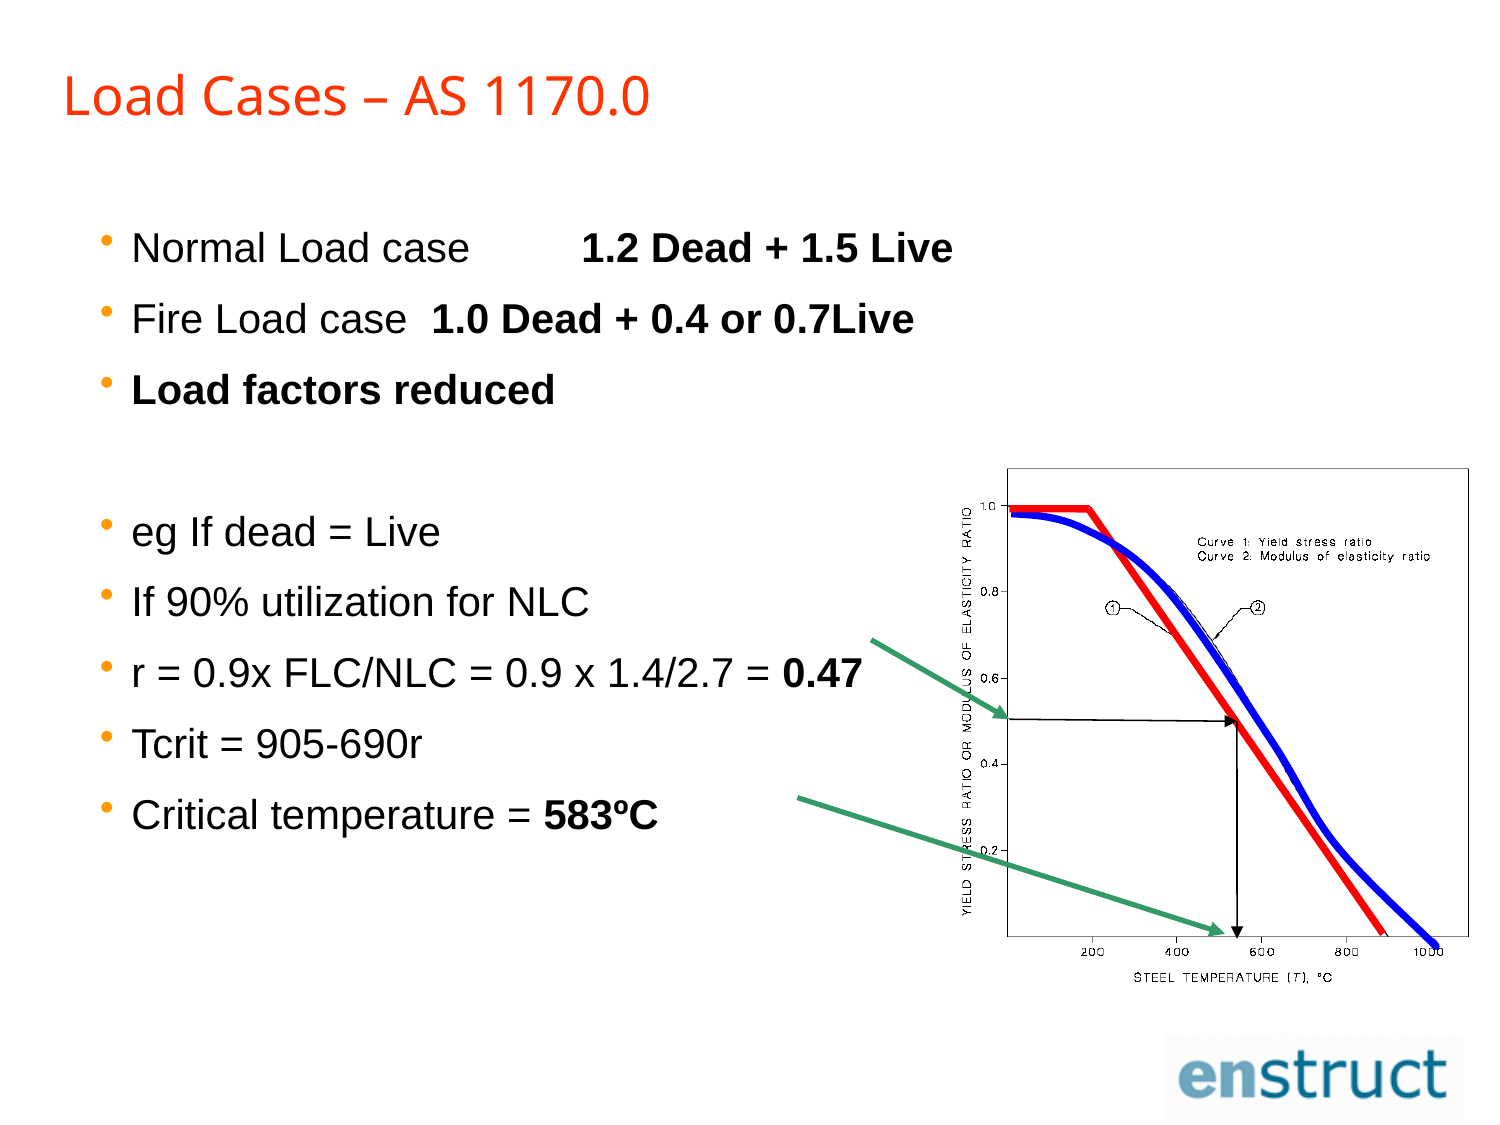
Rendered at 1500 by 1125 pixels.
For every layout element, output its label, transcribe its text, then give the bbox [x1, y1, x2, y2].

title Load Cases – AS 1170.0 [62, 61, 1438, 127]
picture [937, 457, 1500, 996]
list Normal Load case 1.2 Dead + 1.5 Live Fire Load case 1.0 Dead + 0.4 or 0.7Live Load factors reduced eg If dead = Live If 90% utilization for NLC r = 0.9x FLC/NLC = 0.9 x 1.4/2.7 = 0.47 Tcrit = 905-690r Critical temperature = 583ºC [99, 220, 1388, 878]
picture [1163, 1034, 1464, 1120]
